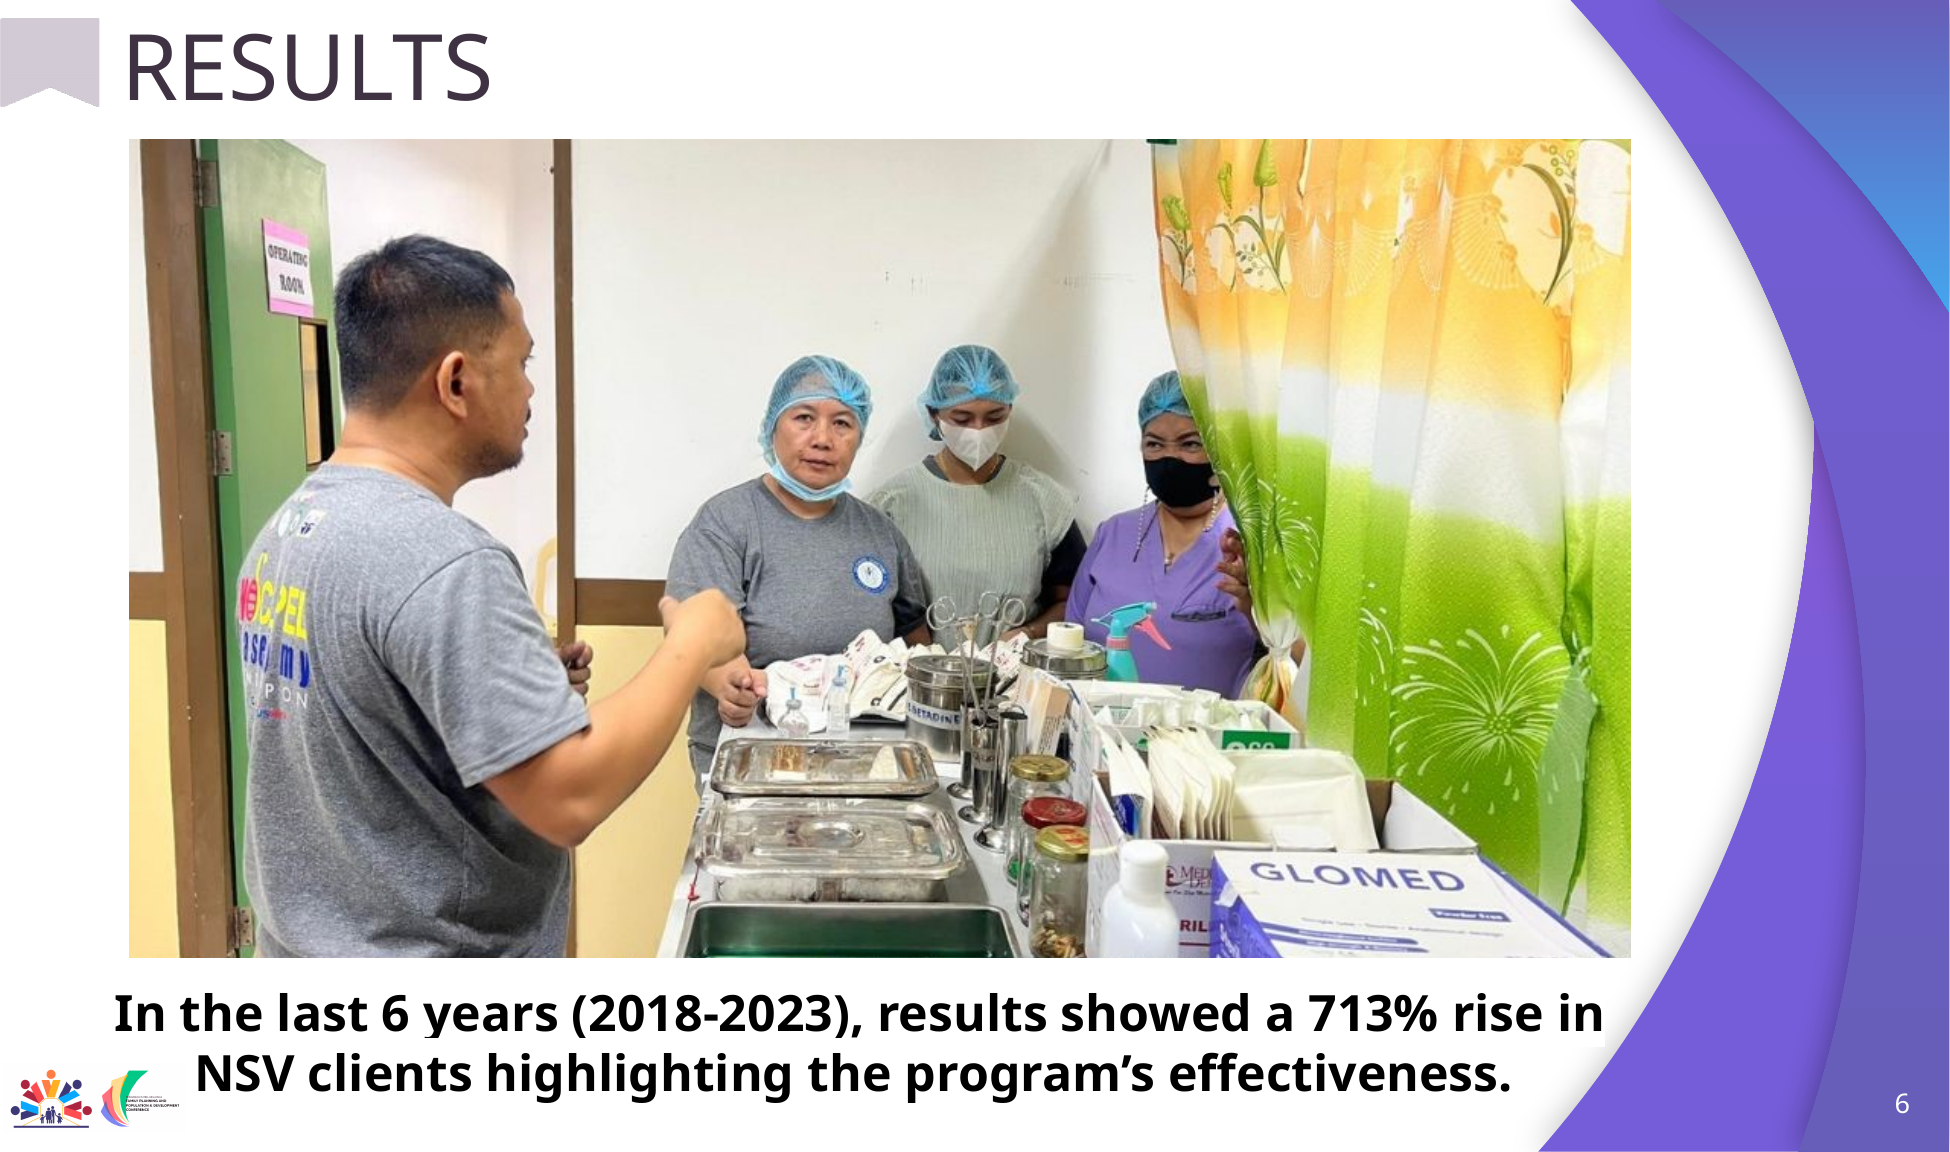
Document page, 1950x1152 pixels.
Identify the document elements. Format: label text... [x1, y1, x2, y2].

title RESULTS [121, 54, 1462, 121]
text_box [0, 18, 100, 107]
picture [2, 1062, 186, 1134]
picture [128, 138, 1632, 959]
slide_number 6 [1820, 1072, 1910, 1137]
text_box In the last 6 years (2018-2023), results showed a 713% rise in NSV clients highlighting the program’s effectiveness. [91, 974, 1629, 1110]
